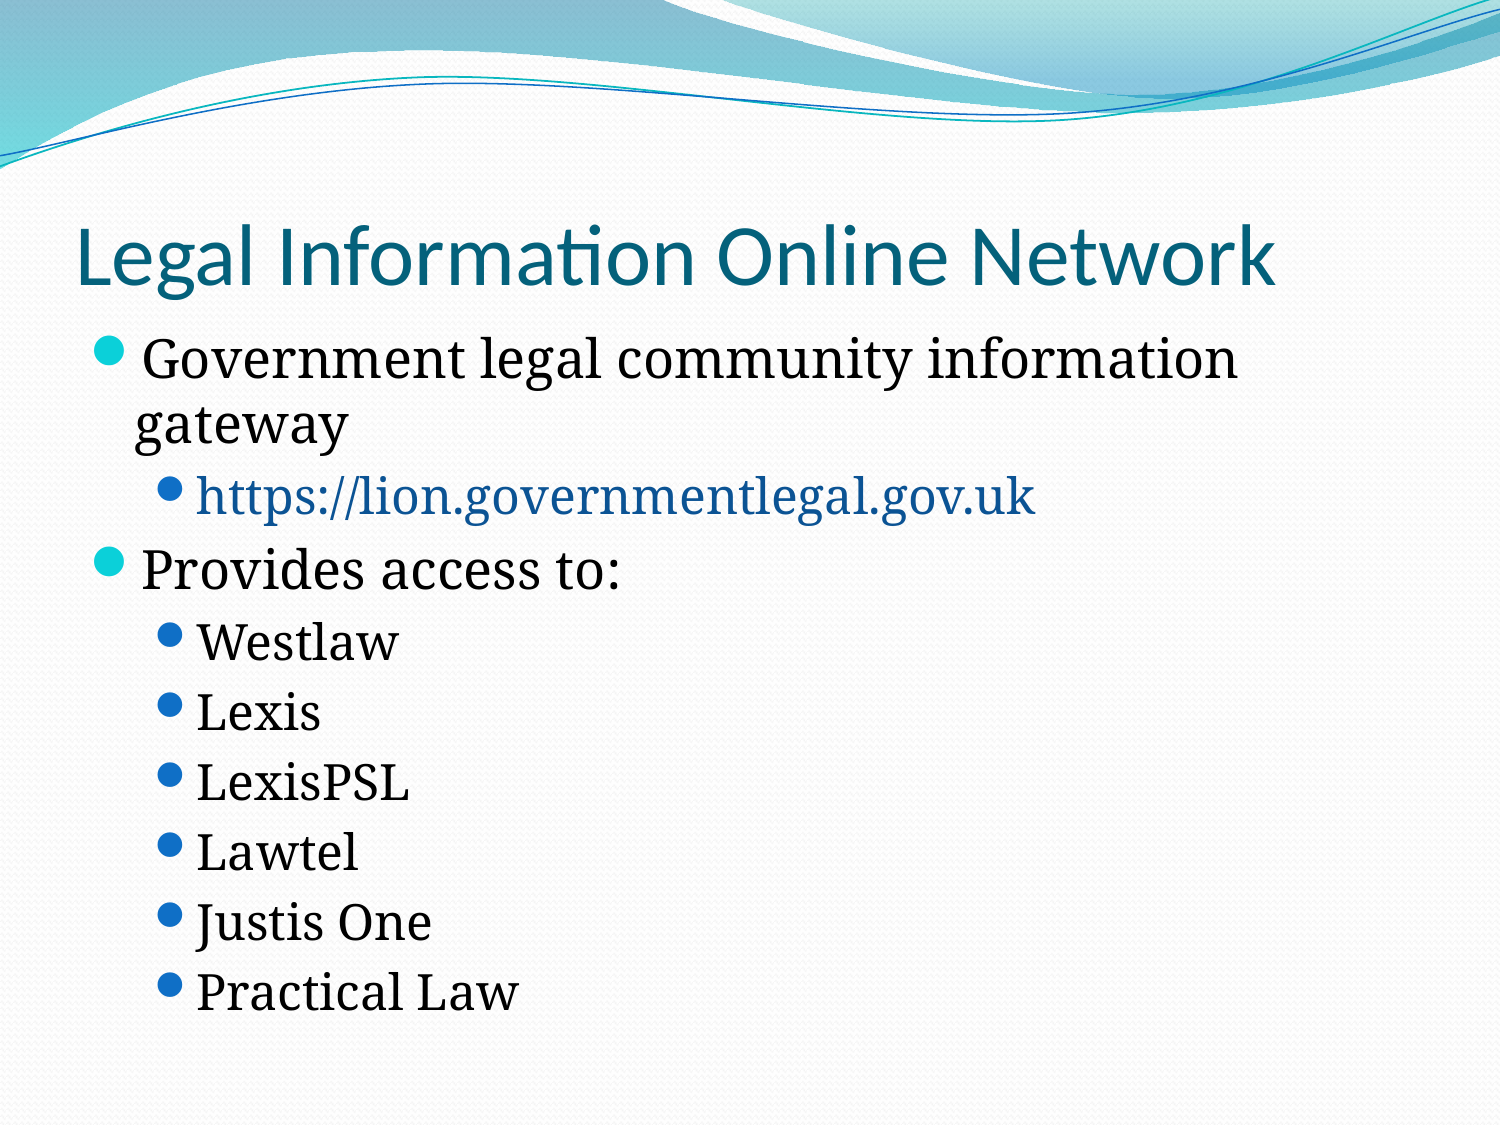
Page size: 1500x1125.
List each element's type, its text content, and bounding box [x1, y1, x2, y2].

list Government legal community information gateway https://lion.governmentlegal.gov.uk Provides access to: Westlaw Lexis LexisPSL Lawtel Justis One Practical Law [75, 317, 1425, 1038]
title Legal Information Online Network [75, 115, 1425, 303]
